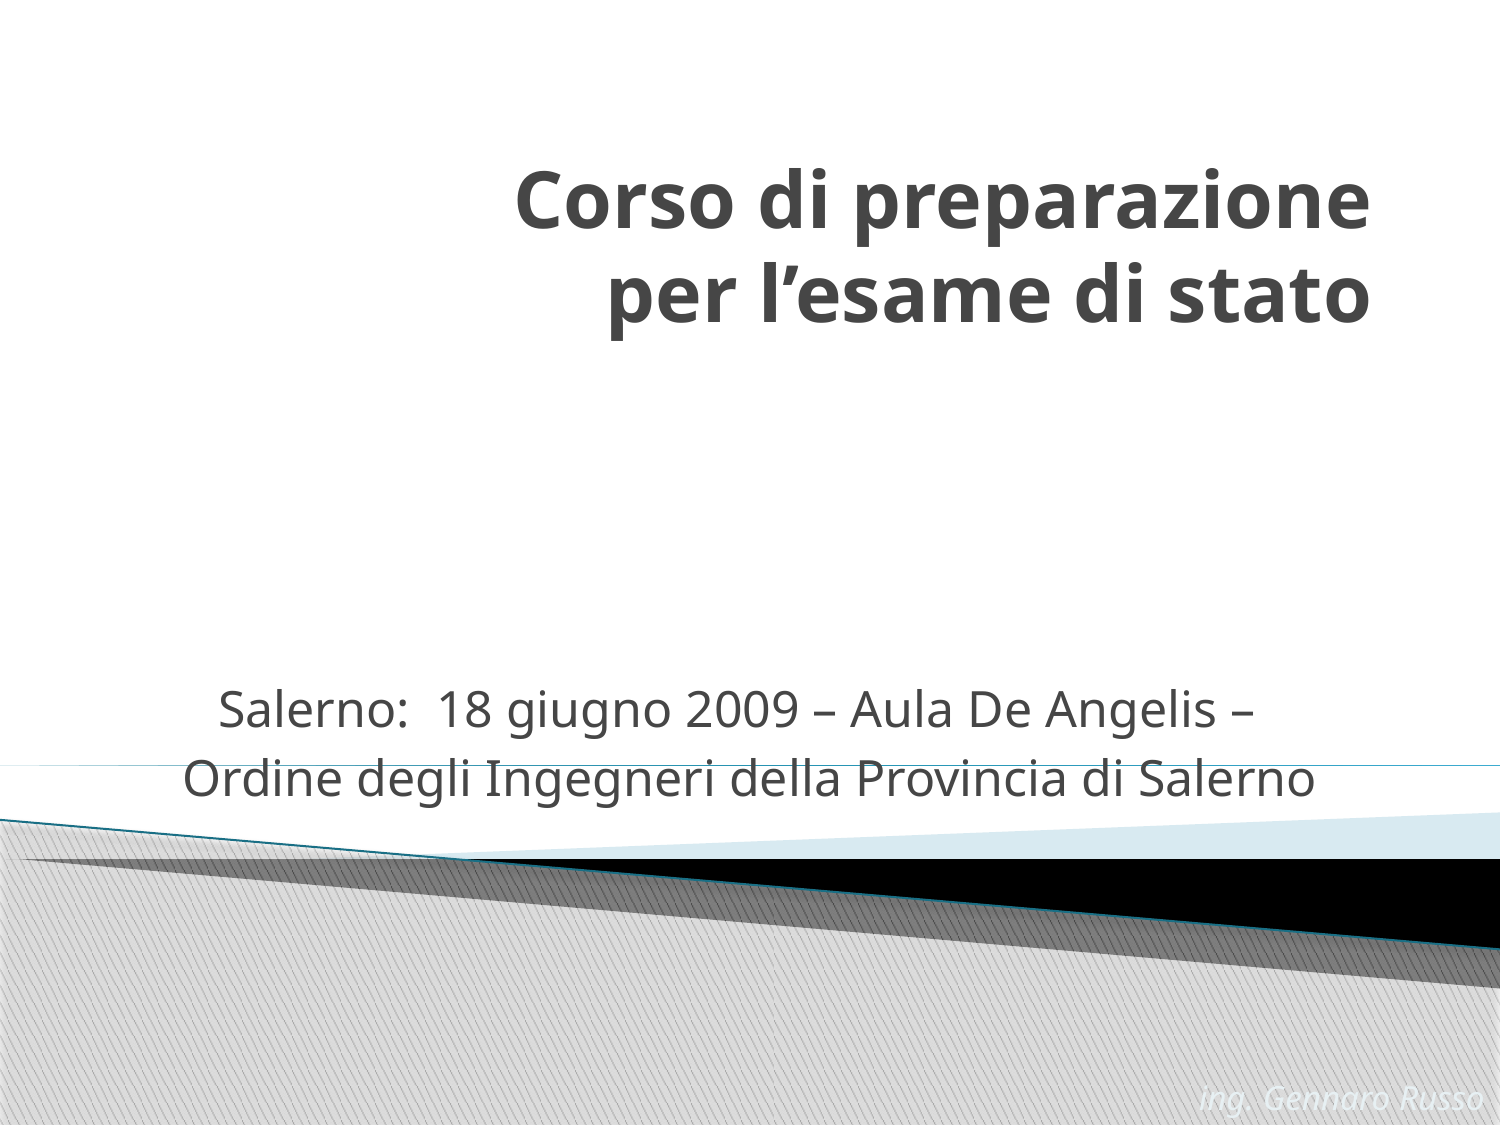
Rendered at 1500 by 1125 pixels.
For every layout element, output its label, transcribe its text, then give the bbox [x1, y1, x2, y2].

picture [120, 868, 1500, 989]
title Corso di preparazione per l’esame di stato [112, 140, 1388, 441]
picture [5, 859, 112, 868]
footer ing. Gennaro Russo [1025, 1065, 1500, 1125]
subtitle Salerno: 18 giugno 2009 – Aula De Angelis – Ordine degli Ingegneri della Provincia di Salerno [112, 670, 1388, 868]
